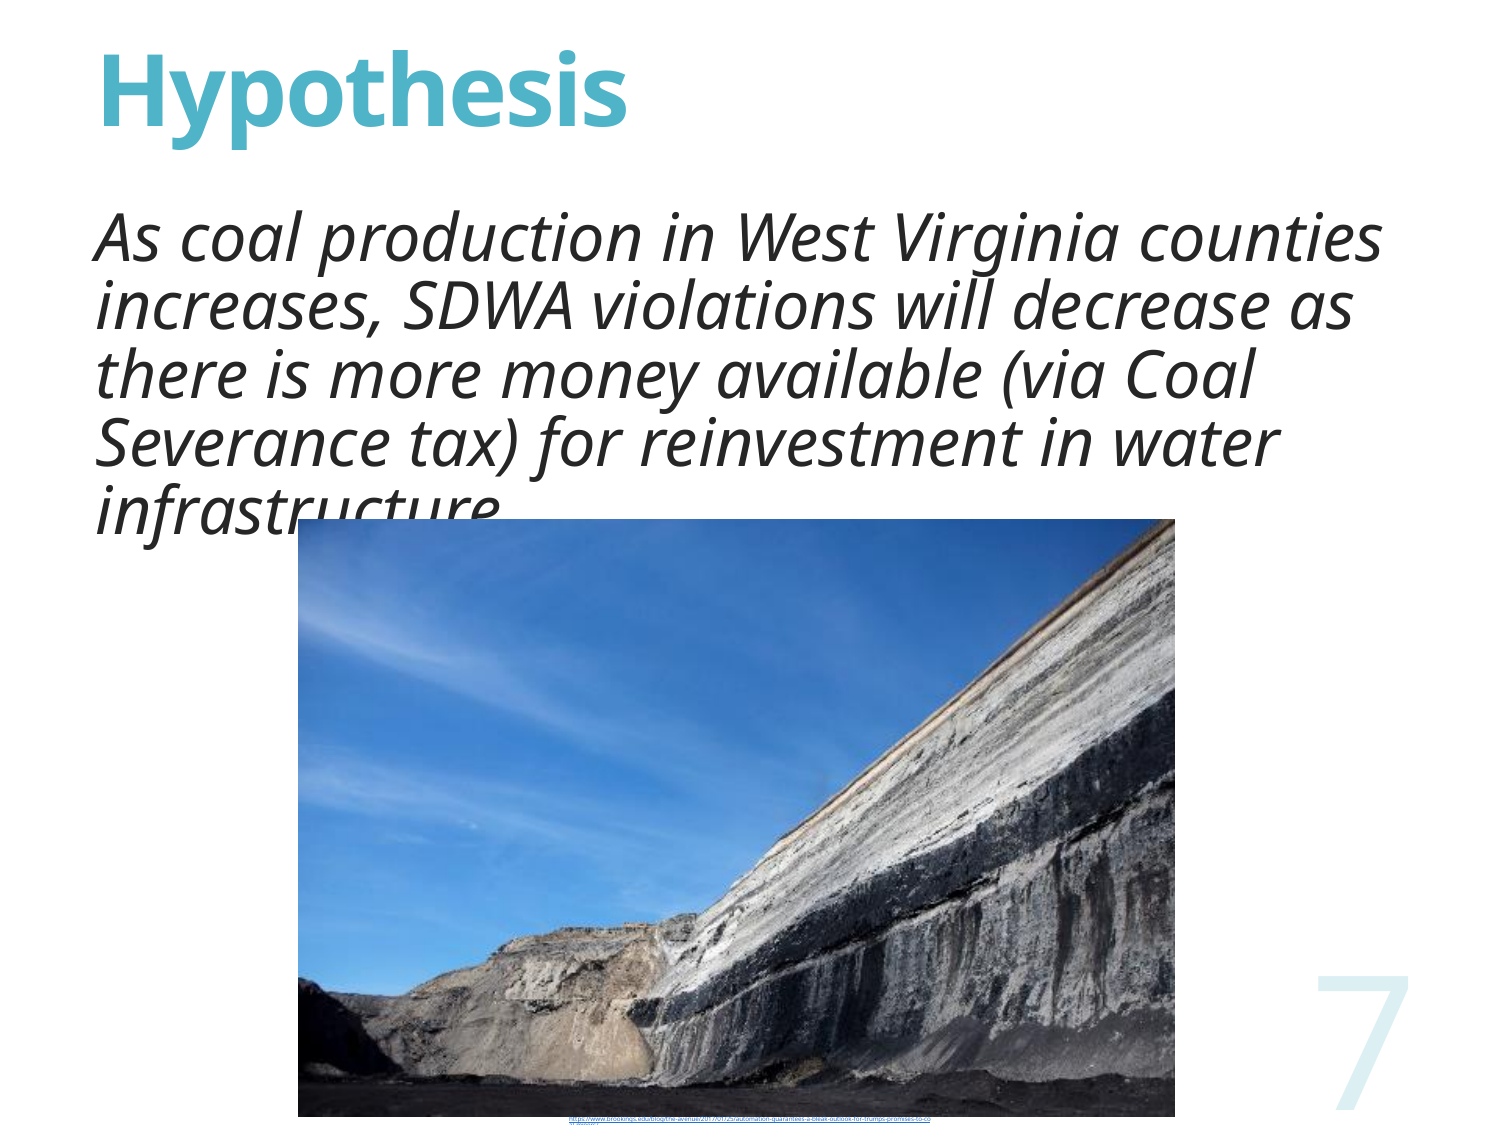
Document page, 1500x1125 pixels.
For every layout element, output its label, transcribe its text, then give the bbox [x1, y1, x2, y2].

slide_number 7 [1073, 956, 1433, 1125]
text_box https://www.brookings.edu/blog/the-avenue/2017/01/25/automation-guarantees-a-bleak-outlook-for-trumps-promises-to-coal-miners/ [554, 1117, 946, 1125]
picture [298, 519, 1175, 1117]
title Hypothesis [80, 0, 1407, 200]
list As coal production in West Virginia counties increases, SDWA violations will decrease as there is more money available (via Coal Severance tax) for reinvestment in water infrastructure. [80, 200, 1500, 818]
